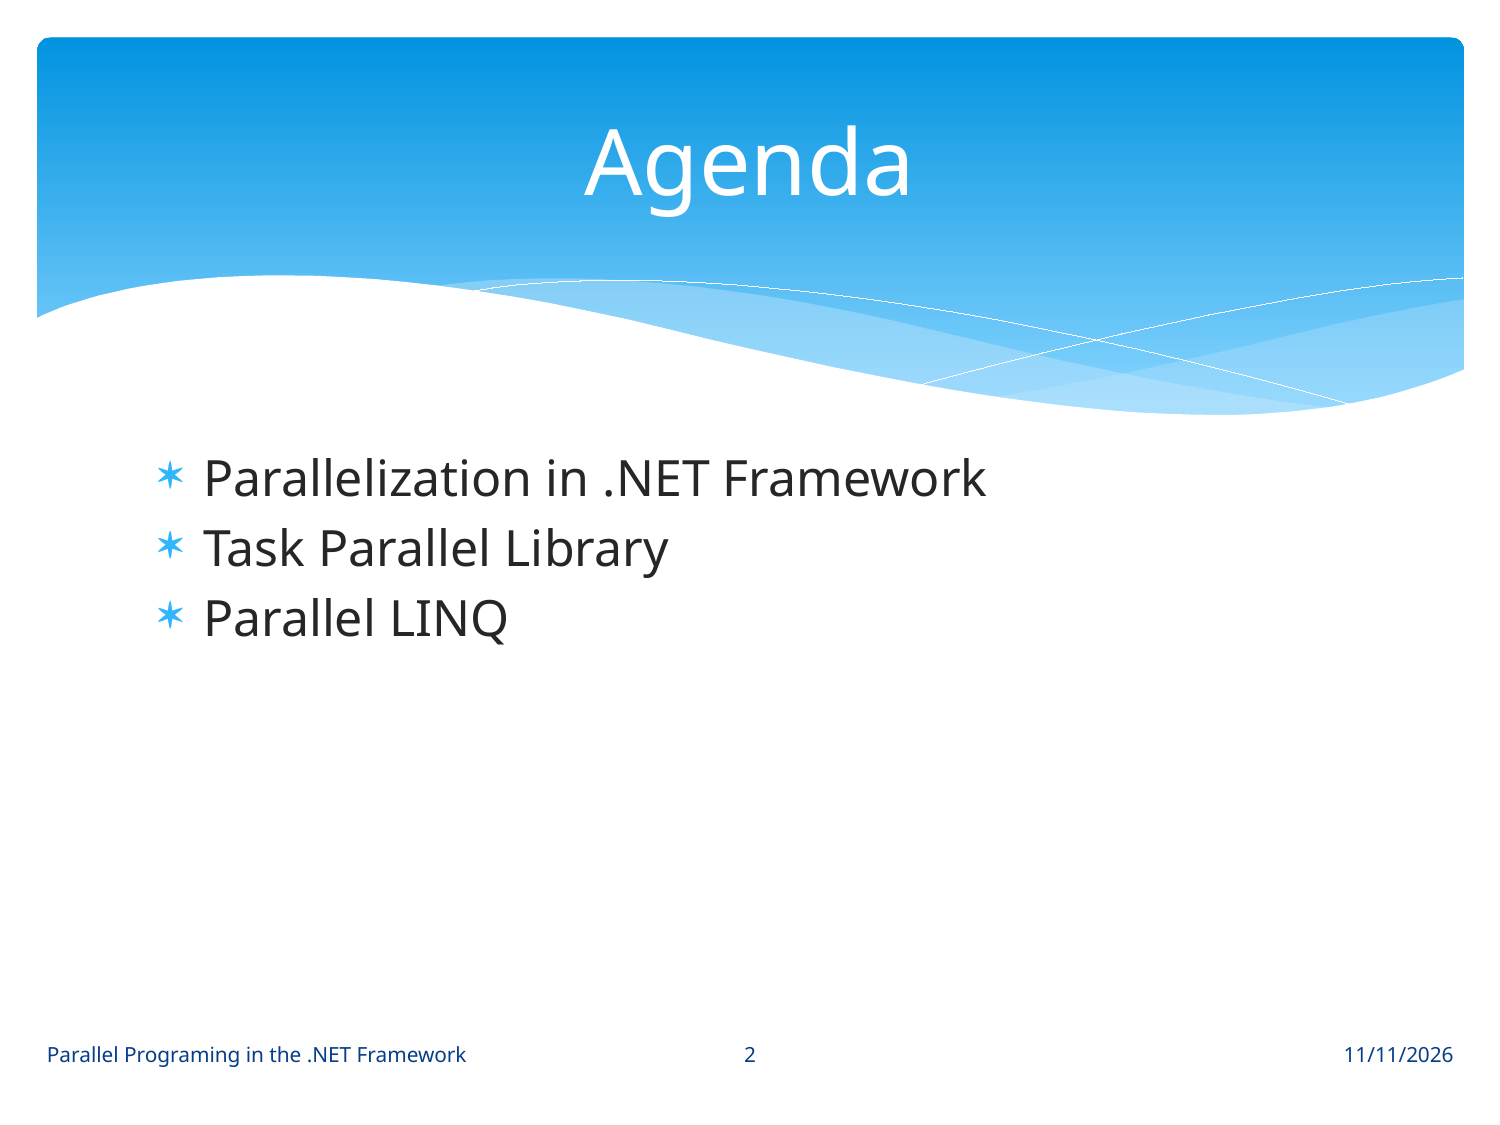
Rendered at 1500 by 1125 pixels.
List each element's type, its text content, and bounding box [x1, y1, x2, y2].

title Agenda [75, 55, 1425, 261]
slide_number 2 [654, 1025, 846, 1086]
list Parallelization in .NET Framework Task Parallel Library Parallel LINQ [143, 438, 1359, 1005]
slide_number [847, 1025, 1469, 1086]
footer Parallel Programing in the .NET Framework [31, 1025, 653, 1086]
